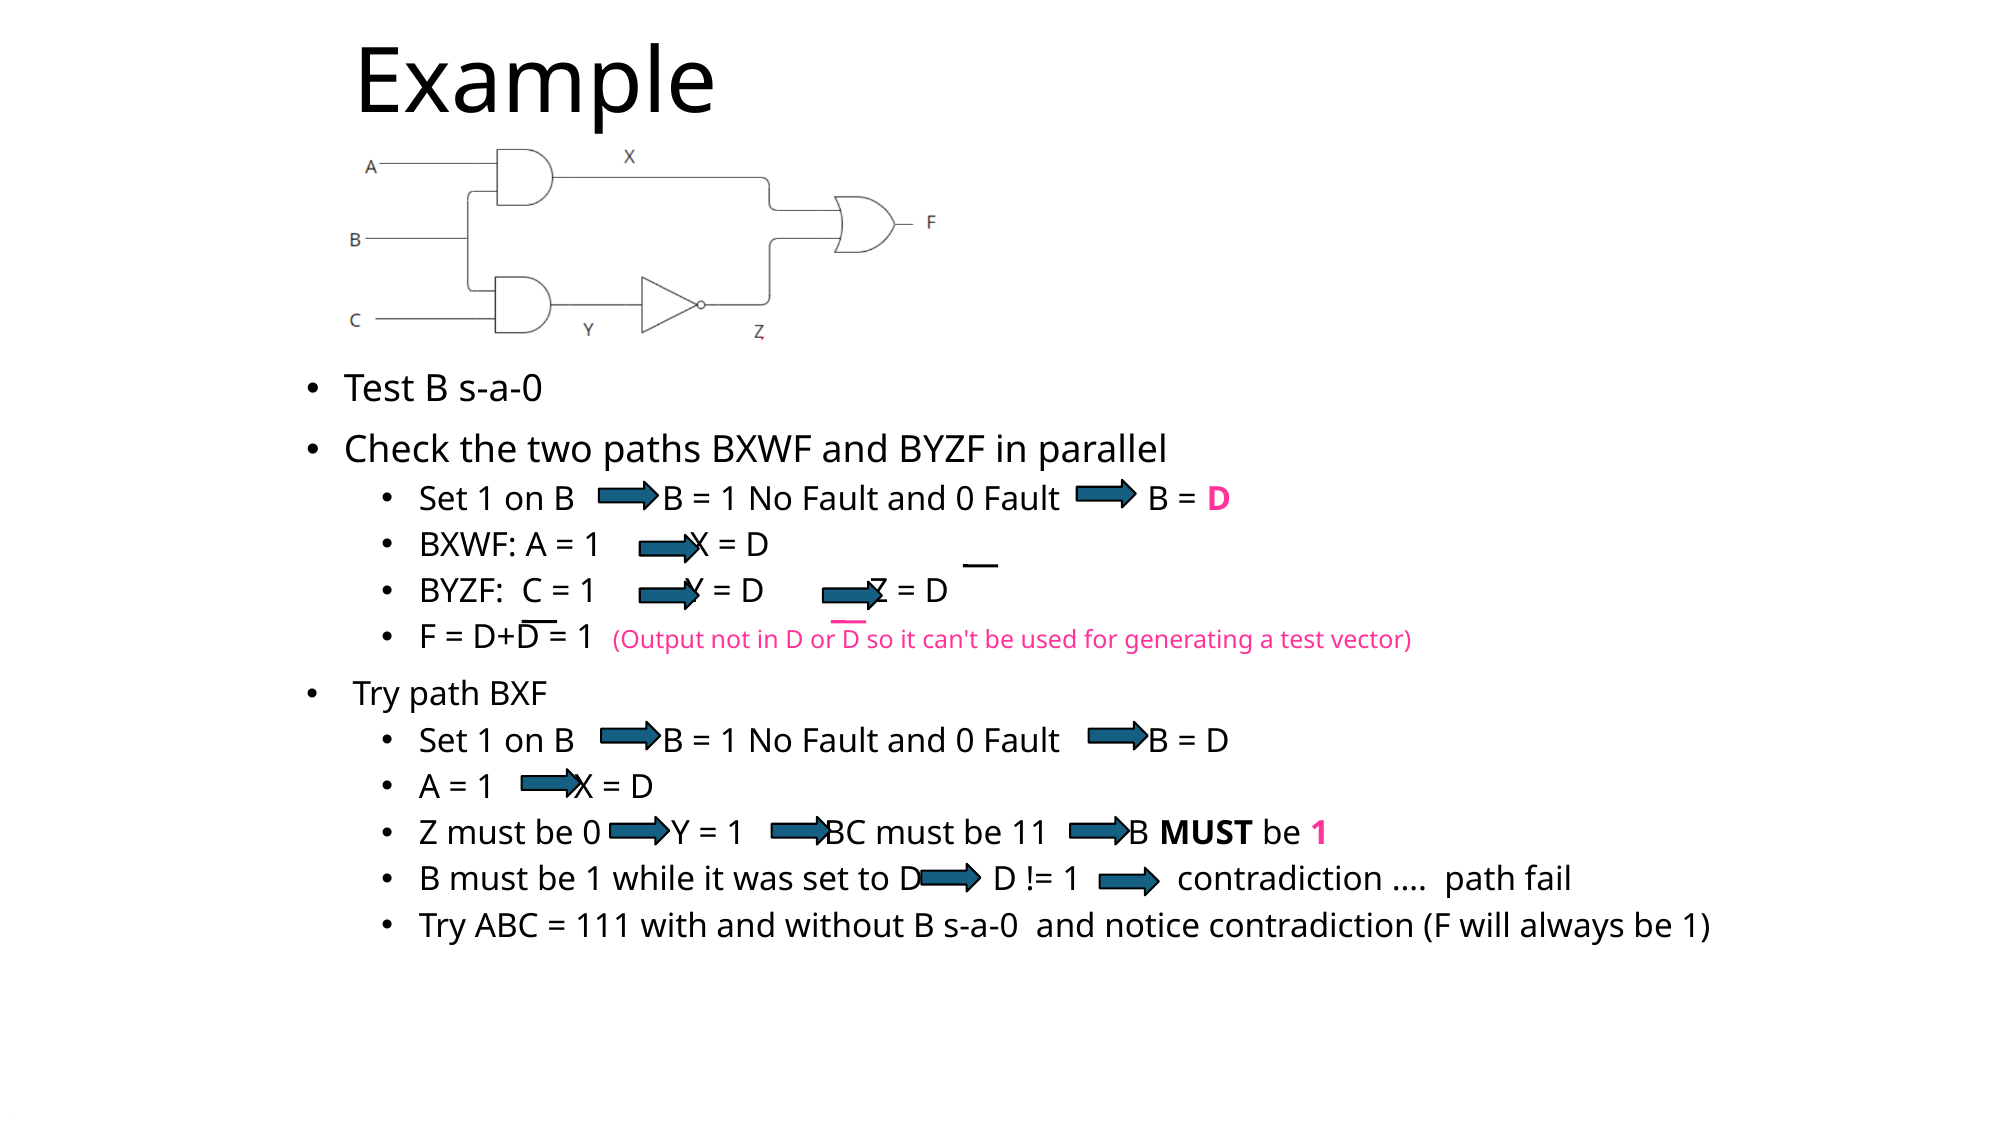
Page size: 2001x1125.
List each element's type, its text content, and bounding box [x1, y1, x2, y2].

text_box [521, 769, 581, 797]
text_box [822, 581, 882, 610]
text_box [1099, 867, 1159, 896]
text_box [601, 721, 661, 750]
text_box [610, 816, 670, 845]
picture [337, 139, 942, 344]
text_box [1076, 479, 1136, 508]
list Test B s-a-0 Check the two paths BXWF and BYZF in parallel Set 1 on B B = 1 No Fault and 0 Fault B = D BXWF: A = 1 X = D BYZF: C = 1 Y = D Z = D F = D+D = 1 (Output not in D or D so it can't be used for generating a test vector) Try path BXF Set 1 on B B = 1 No Fault and 0 Fault B = D A = 1 X = D Z must be 0 Y = 1 BC must be 11 B MUST be 1 B must be 1 while it was set to D D != 1 contradiction …. path fail Try ABC = 111 with and without B s-a-0 and notice contradiction (F will always be 1) [291, 361, 1750, 1062]
title Example [338, 26, 1614, 141]
text_box [1088, 721, 1148, 750]
text_box [598, 481, 659, 510]
text_box [921, 863, 981, 892]
text_box [639, 581, 699, 610]
text_box [771, 816, 831, 845]
text_box [1070, 816, 1130, 845]
text_box [639, 534, 699, 563]
